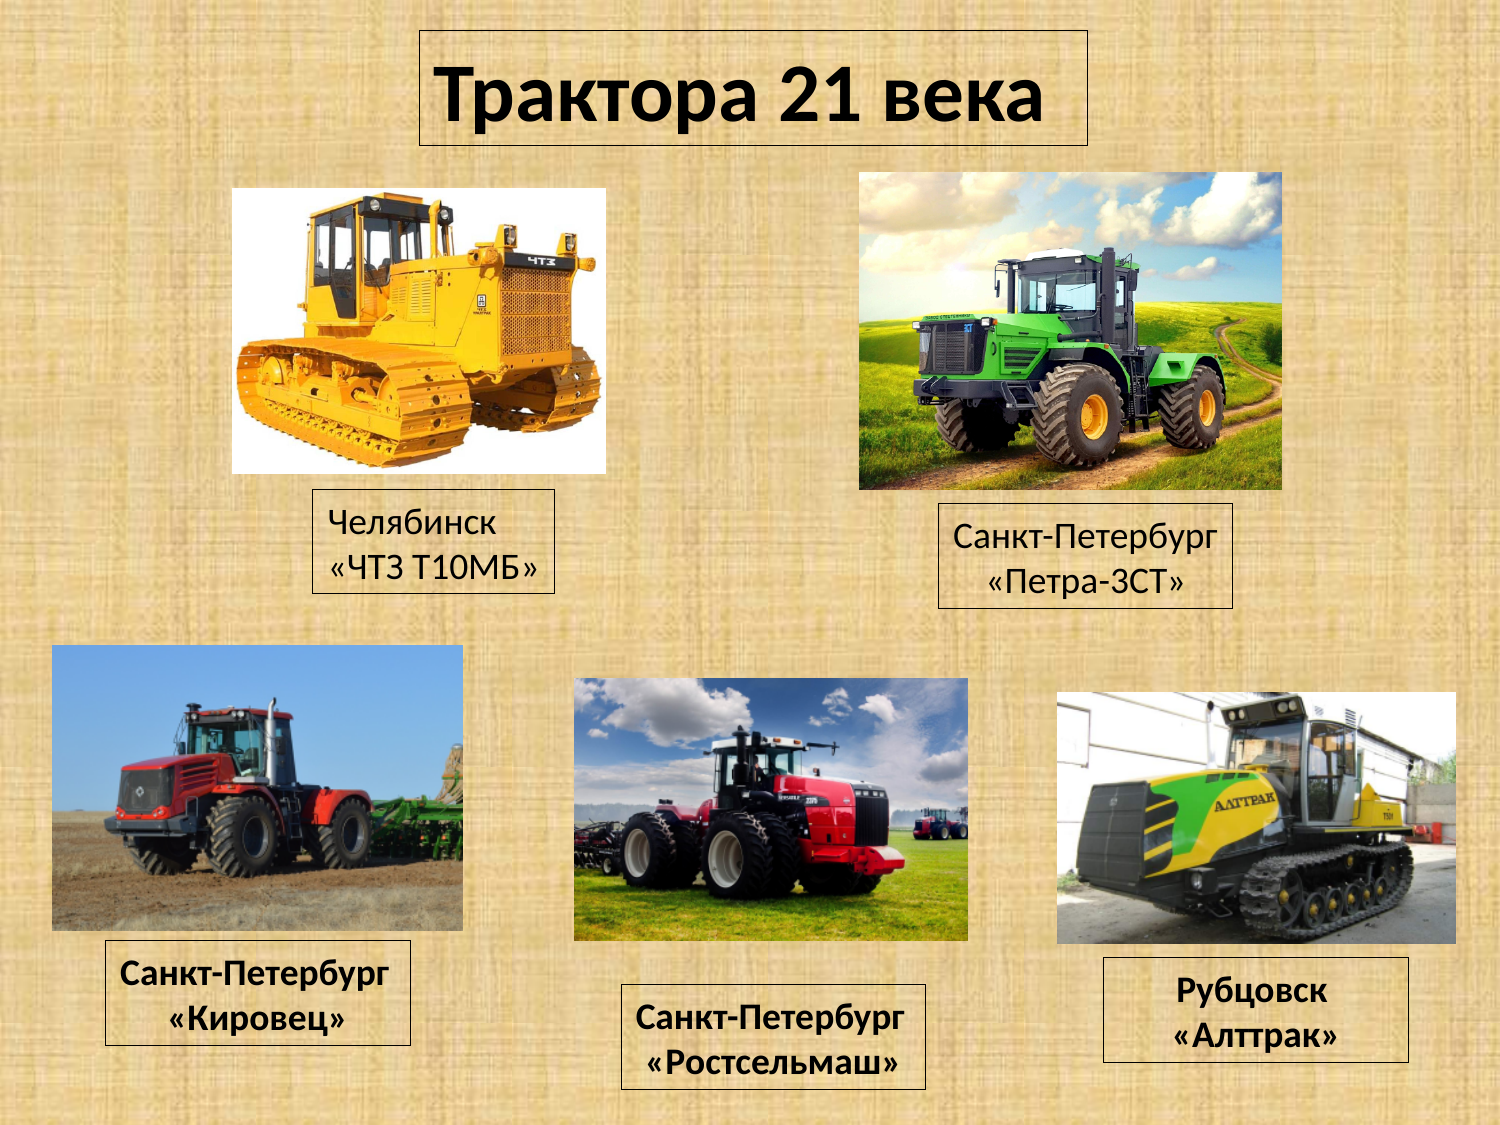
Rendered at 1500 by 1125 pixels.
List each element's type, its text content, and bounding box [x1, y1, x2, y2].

text_box Санкт-Петербург «Кировец» [105, 940, 411, 1046]
text_box Санкт-Петербург «Ростсельмаш» [621, 984, 926, 1090]
text_box Санкт-Петербург «Петра-3СТ» [938, 503, 1233, 609]
text_box Трактора 21 века [419, 30, 1088, 146]
text_box Челябинск «ЧТЗ Т10МБ» [312, 489, 555, 594]
picture [0, 0, 1500, 1125]
text_box Рубцовск «Алттрак» [1103, 957, 1409, 1063]
